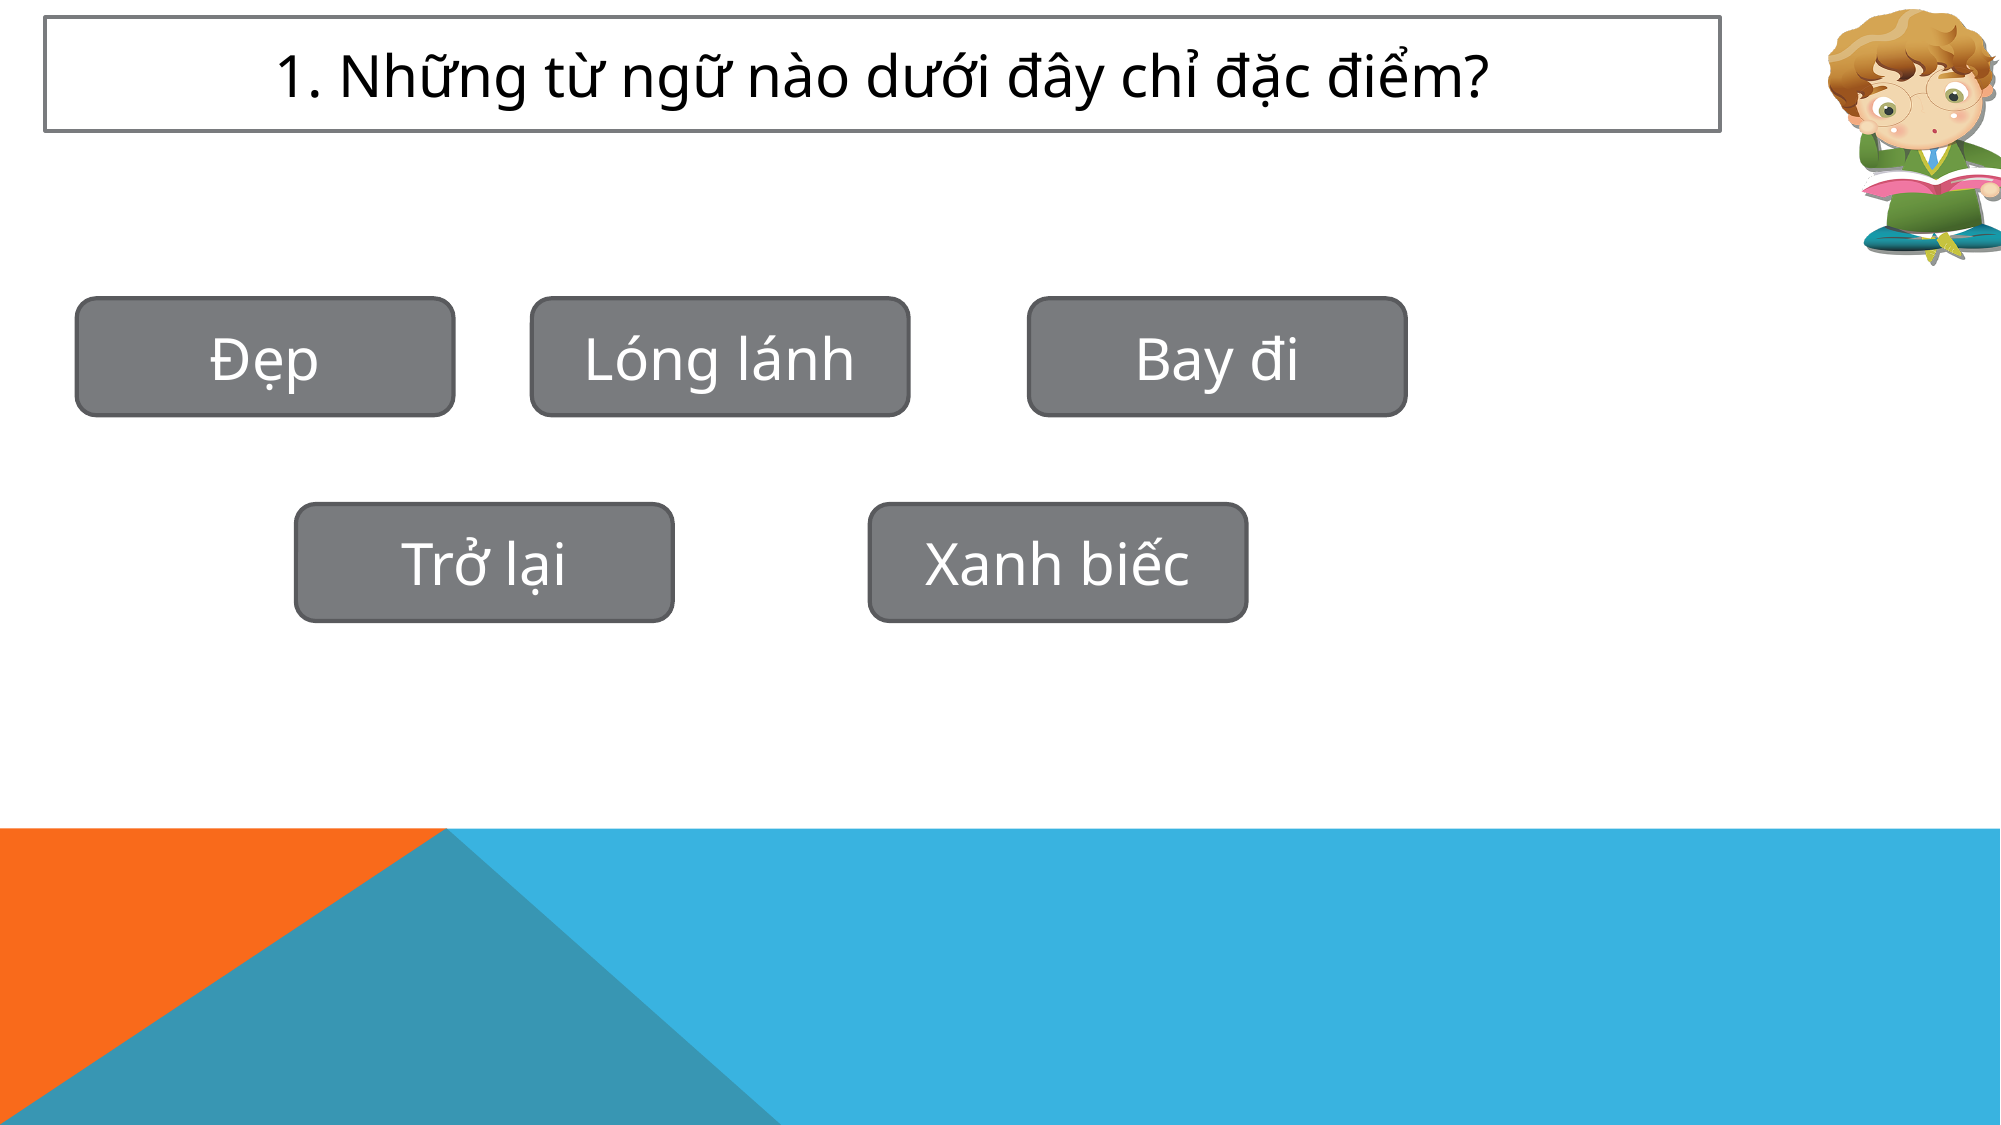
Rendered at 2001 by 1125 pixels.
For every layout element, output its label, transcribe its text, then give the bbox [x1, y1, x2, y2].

picture [1797, 0, 2001, 299]
text_box Đẹp [74, 296, 456, 418]
text_box Lóng lánh [529, 296, 911, 418]
text_box 1. Những từ ngữ nào dưới đây chỉ đặc điểm? [43, 15, 1722, 133]
text_box Bay đi [1026, 296, 1408, 418]
text_box Trở lại [293, 501, 675, 624]
text_box Xanh biếc [867, 501, 1249, 624]
